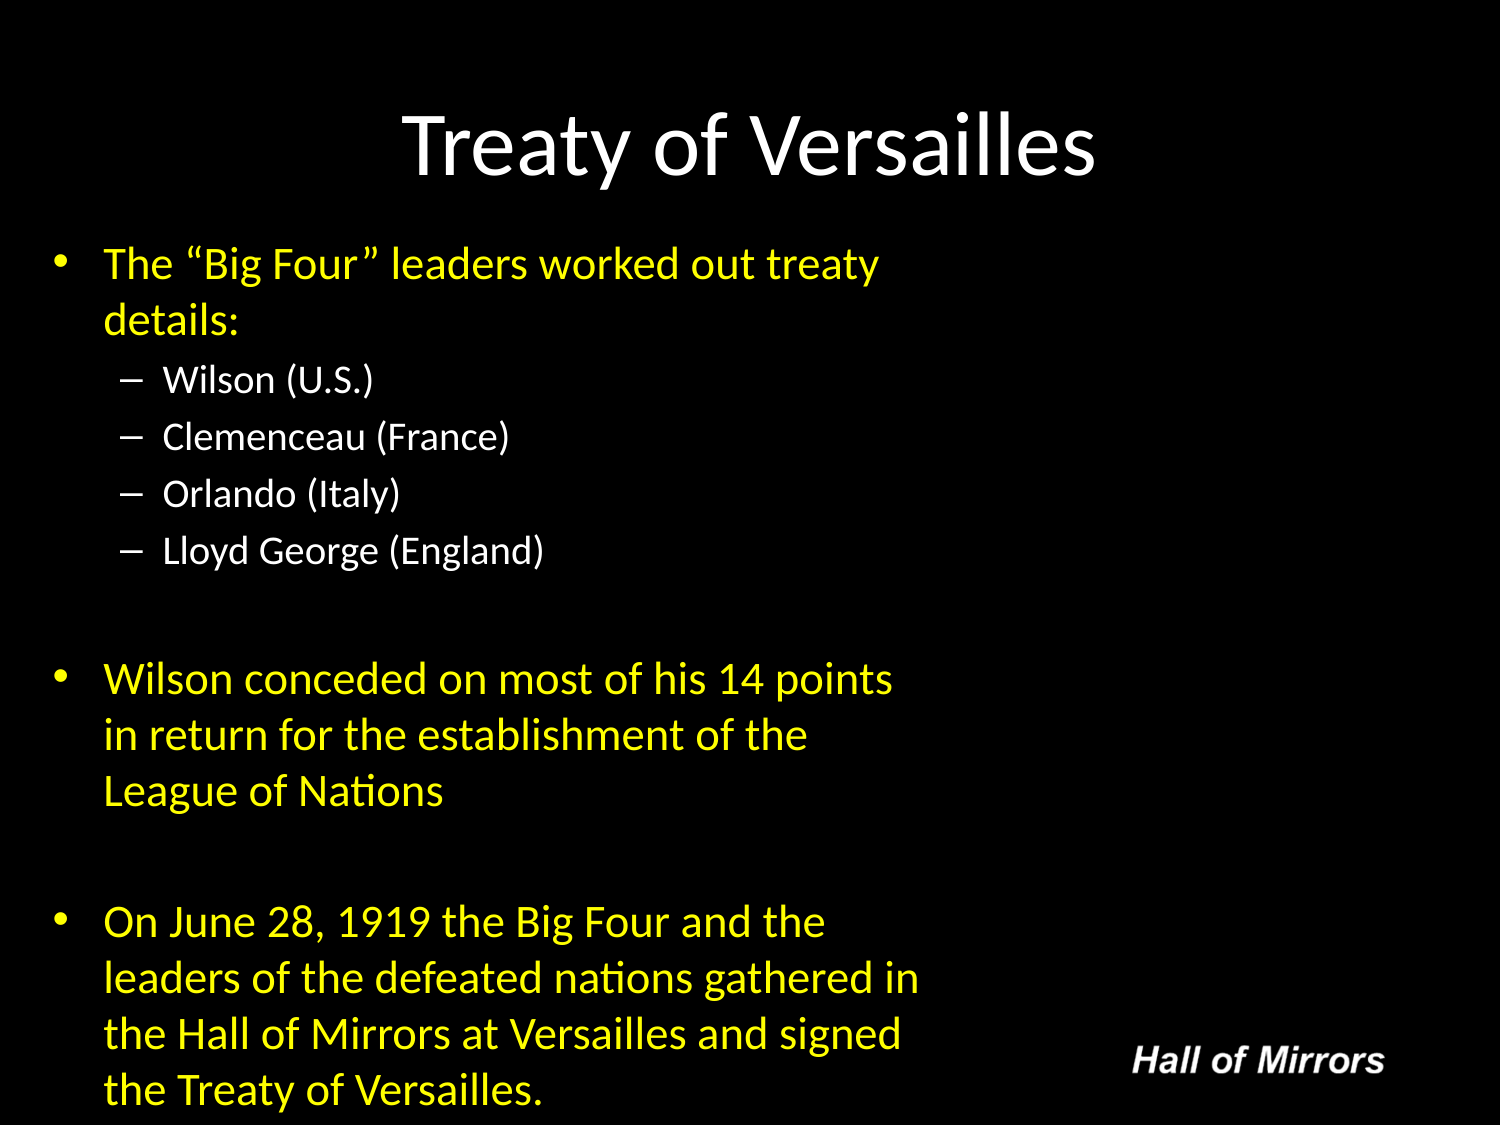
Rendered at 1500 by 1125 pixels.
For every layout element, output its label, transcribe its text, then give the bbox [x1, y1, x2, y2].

picture [994, 1024, 1500, 1107]
title Treaty of Versailles [75, 45, 1425, 233]
list The “Big Four” leaders worked out treaty details: Wilson (U.S.) Clemenceau (France) Orlando (Italy) Lloyd George (England) Wilson conceded on most of his 14 points in return for the establishment of the League of Nations On June 28, 1919 the Big Four and the leaders of the defeated nations gathered in the Hall of Mirrors at Versailles and signed the Treaty of Versailles. [37, 224, 938, 1125]
